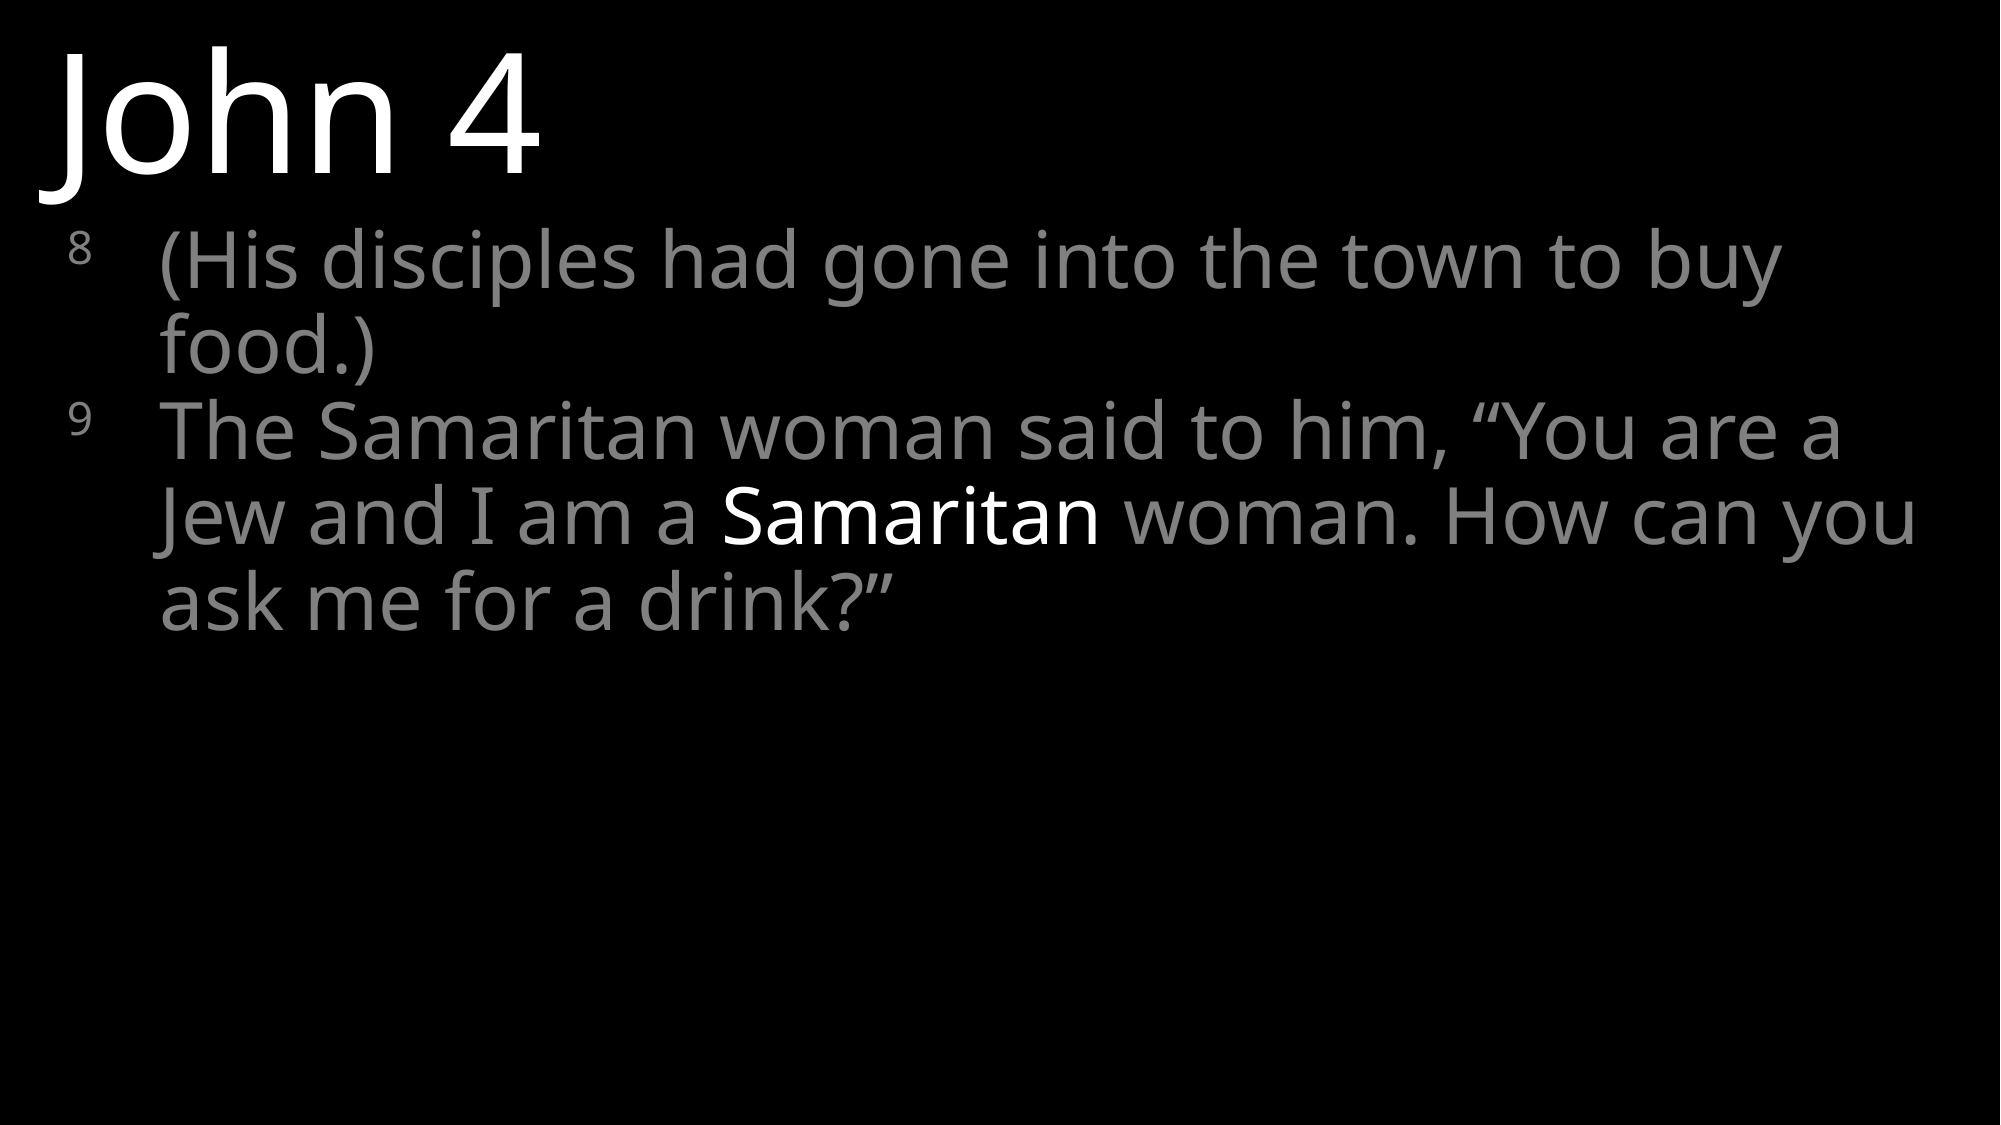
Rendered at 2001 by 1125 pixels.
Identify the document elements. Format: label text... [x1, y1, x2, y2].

text_box John 4 [37, 0, 1838, 215]
text_box 8 (His disciples had gone into the town to buy food.) 9 The Samaritan woman said to him, “You are a Jew and I am a Samaritan woman. How can you ask me for a drink?” [49, 212, 1943, 655]
